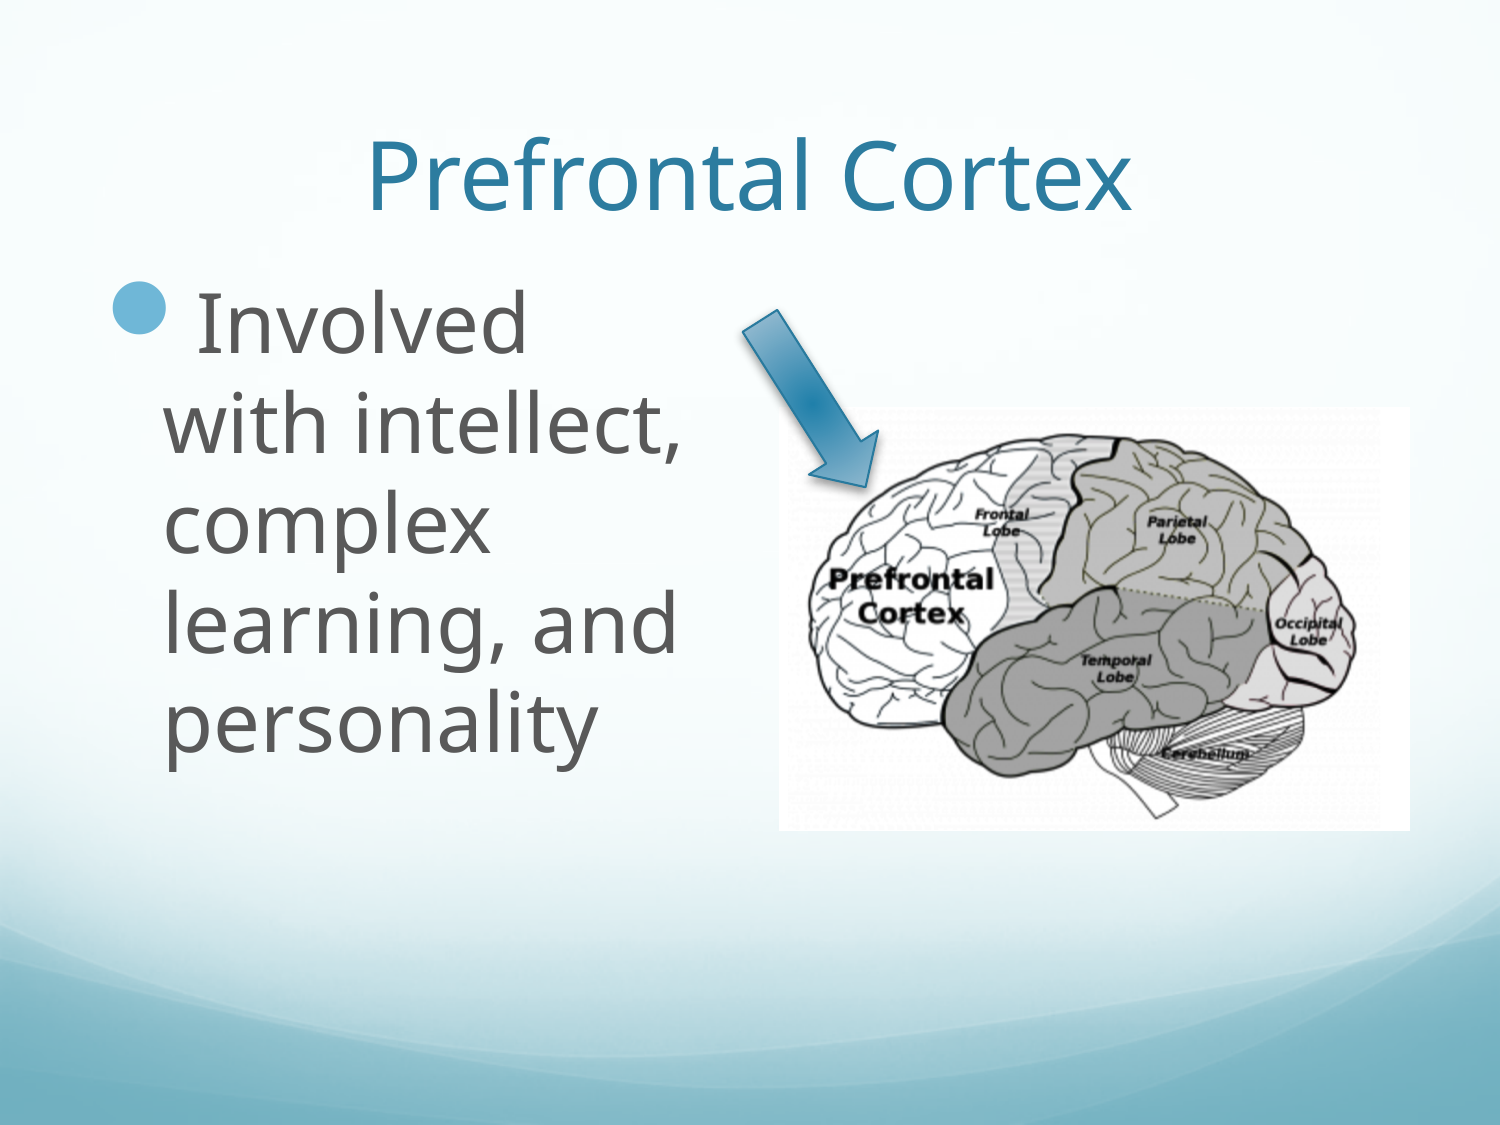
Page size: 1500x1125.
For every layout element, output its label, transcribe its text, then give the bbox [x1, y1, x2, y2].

text_box [741, 312, 771, 379]
title Prefrontal Cortex [90, 17, 1410, 237]
list Involved with intellect, complex learning, and personality [90, 262, 721, 975]
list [778, 261, 1410, 976]
